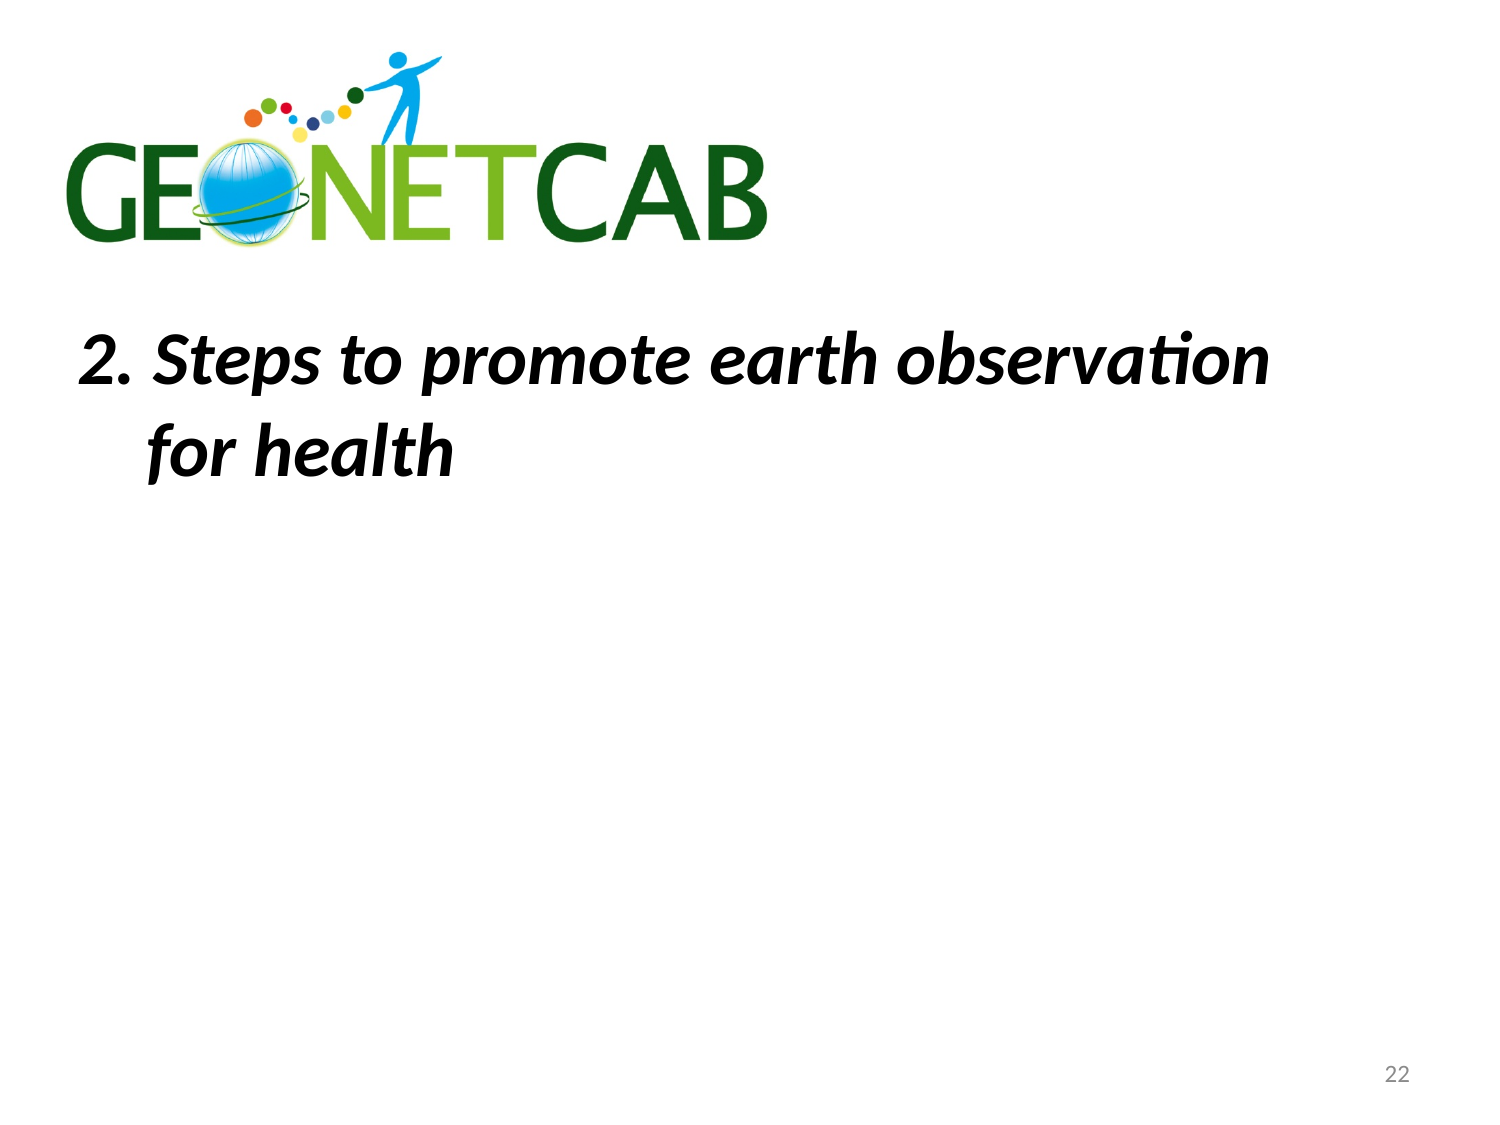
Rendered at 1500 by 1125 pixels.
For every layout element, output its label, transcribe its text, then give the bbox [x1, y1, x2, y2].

title 2. Steps to promote earth observation for health [62, 299, 1409, 501]
picture [62, 49, 771, 266]
slide_number 22 [1074, 1042, 1425, 1103]
